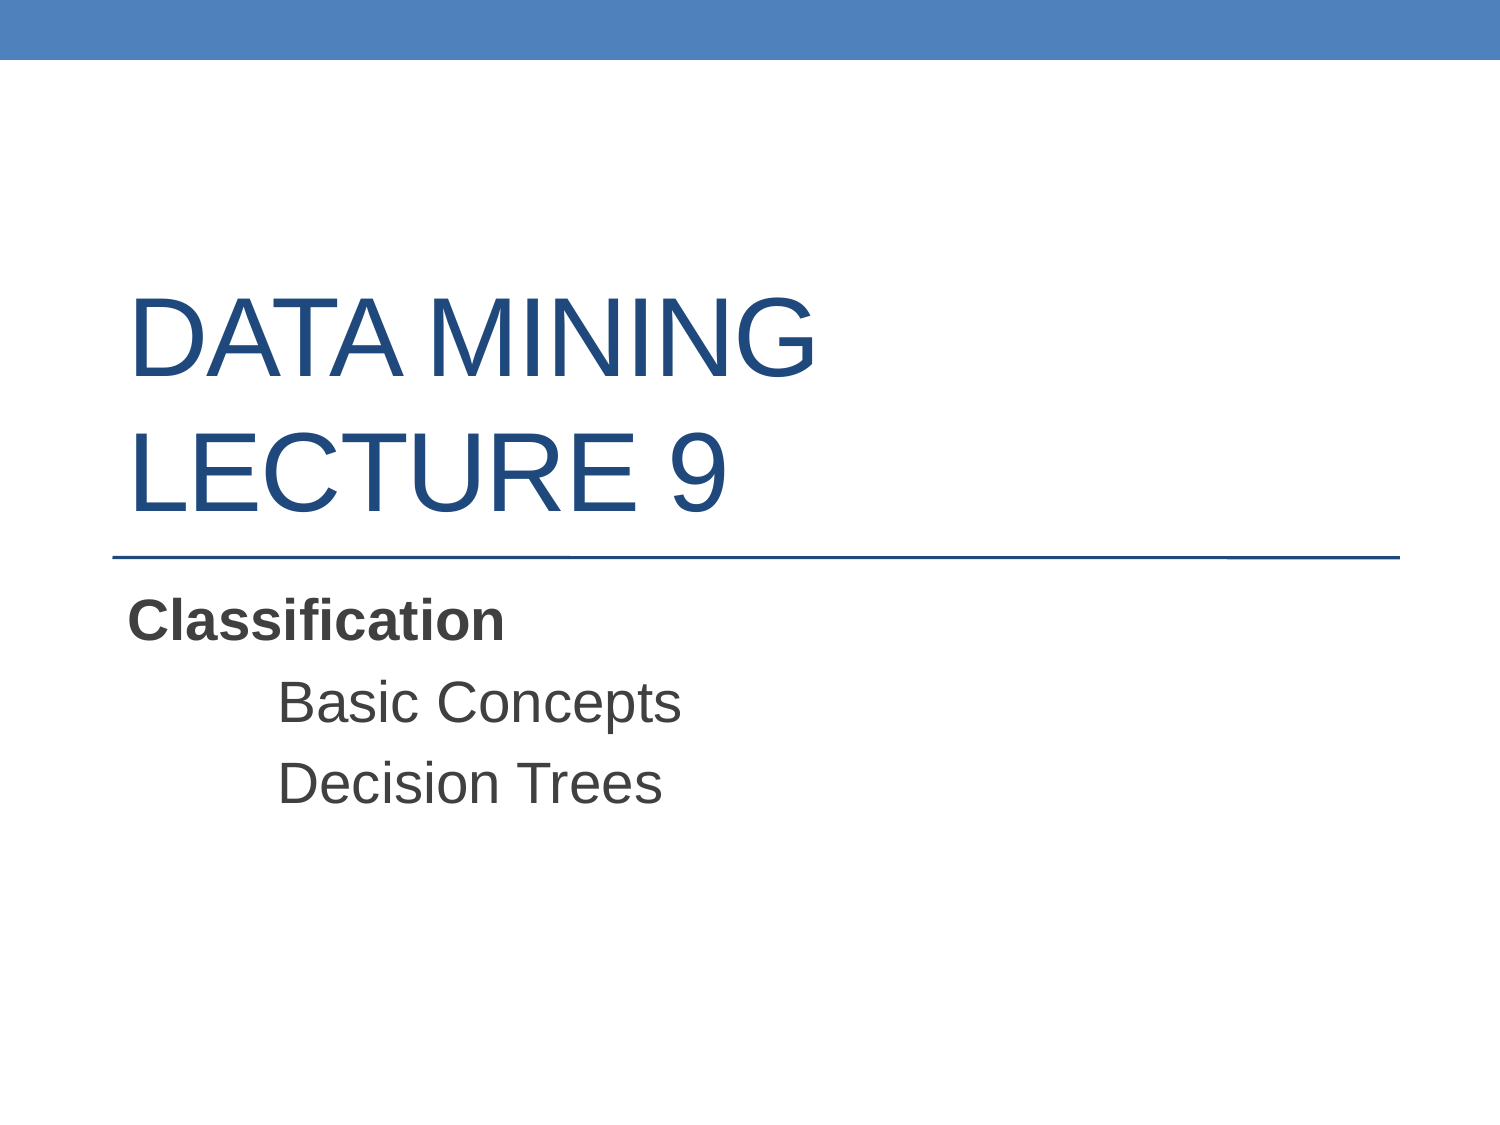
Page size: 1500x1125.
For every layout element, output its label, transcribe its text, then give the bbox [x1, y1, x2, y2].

subtitle Classification Basic Concepts Decision Trees [112, 575, 1163, 913]
title DATA MINING LECTURE 9 [112, 224, 1400, 542]
